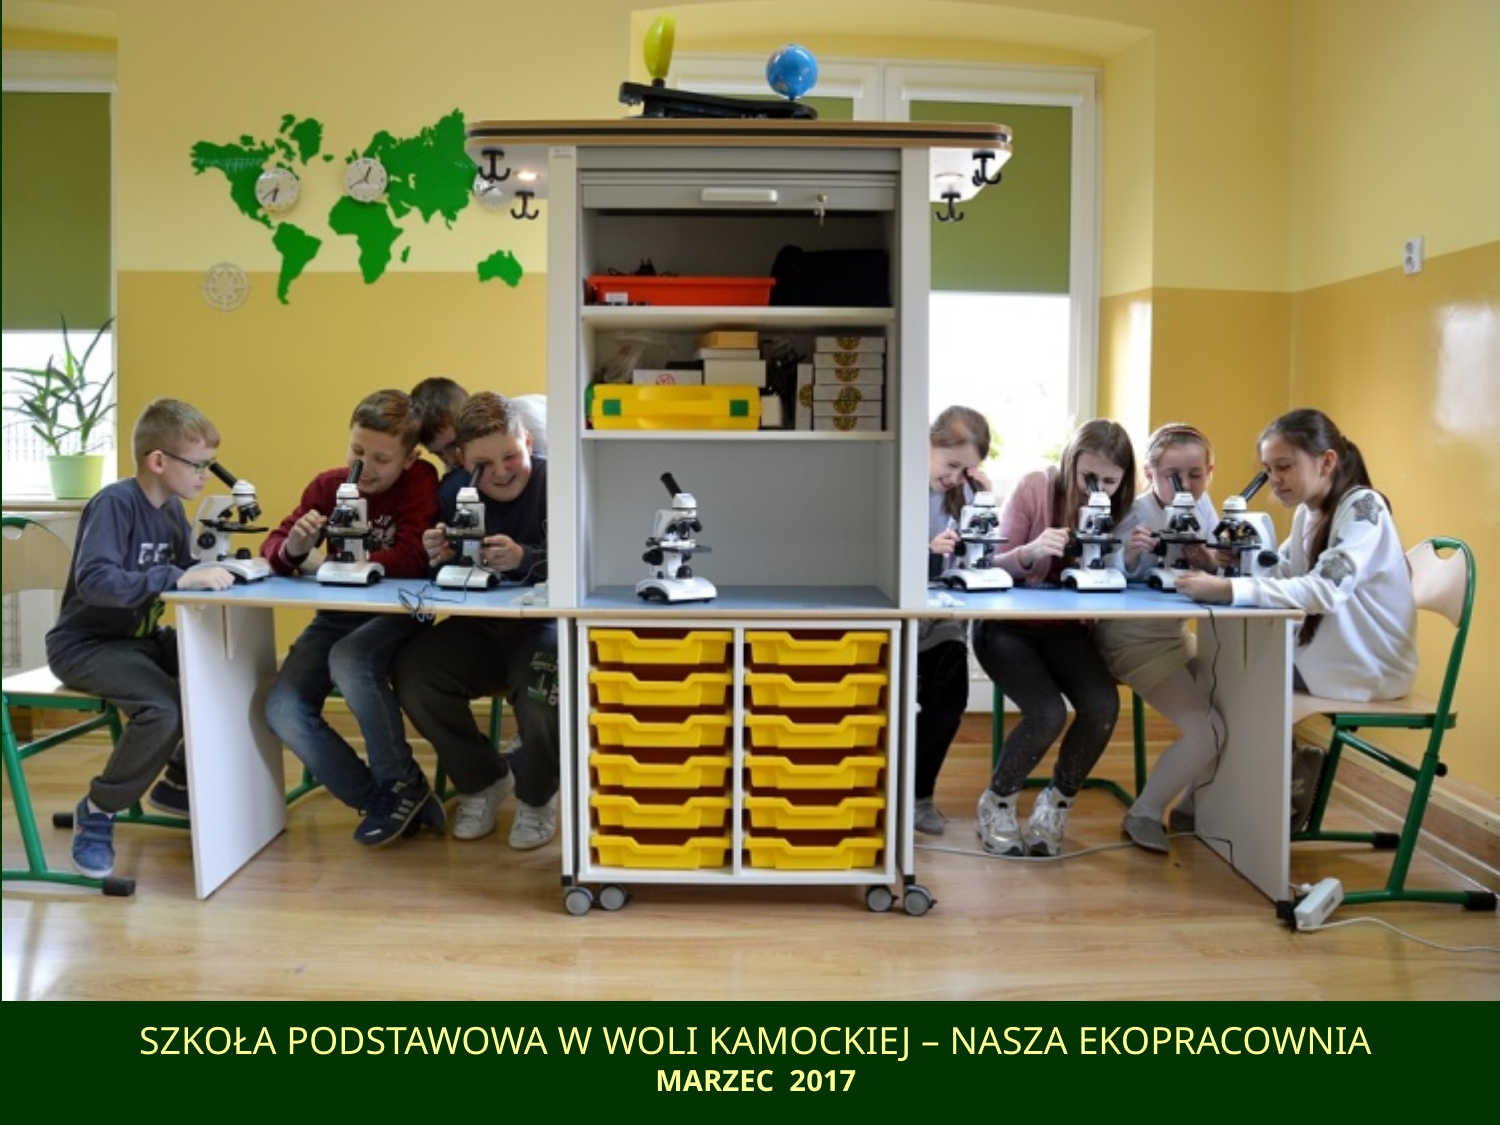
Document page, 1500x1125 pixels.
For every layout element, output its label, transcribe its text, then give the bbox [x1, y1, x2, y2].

picture [1, 0, 1500, 1001]
text_box SZKOŁA PODSTAWOWA W WOLI KAMOCKIEJ – NASZA EKOPRACOWNIA MARZEC 2017 [53, 1010, 1459, 1105]
